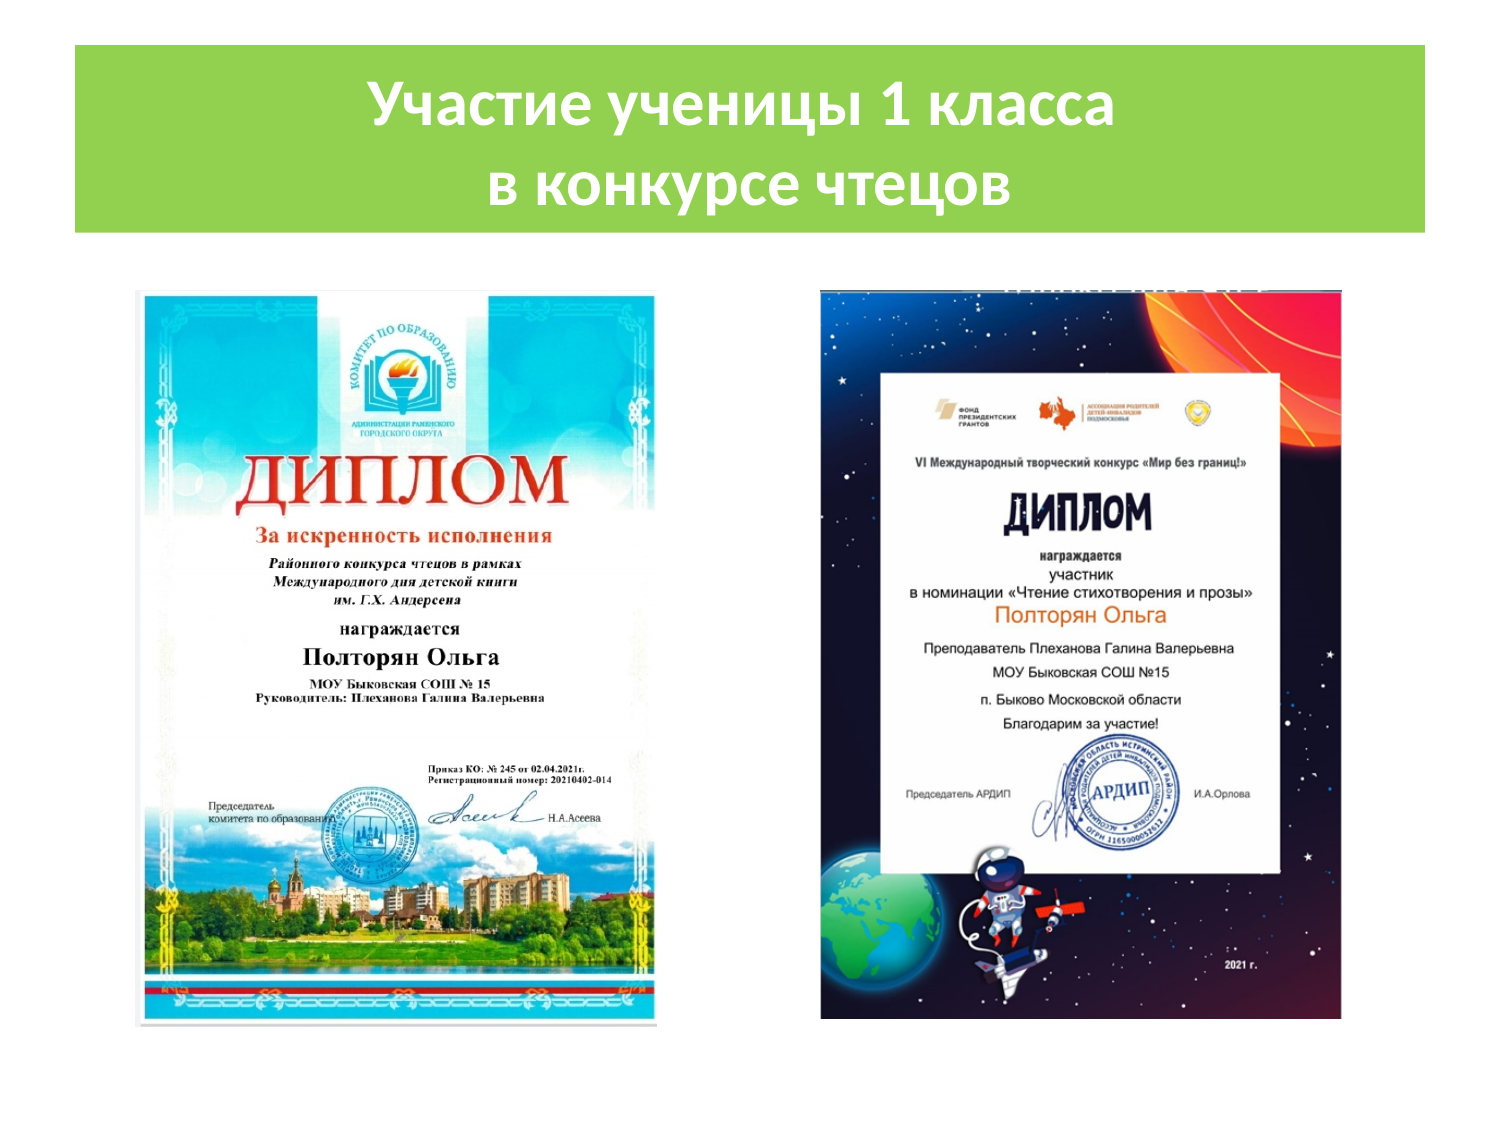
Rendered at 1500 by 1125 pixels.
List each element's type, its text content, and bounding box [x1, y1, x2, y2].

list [135, 290, 657, 1027]
picture [820, 290, 1342, 1019]
title Участие ученицы 1 класса в конкурсе чтецов [75, 45, 1425, 233]
